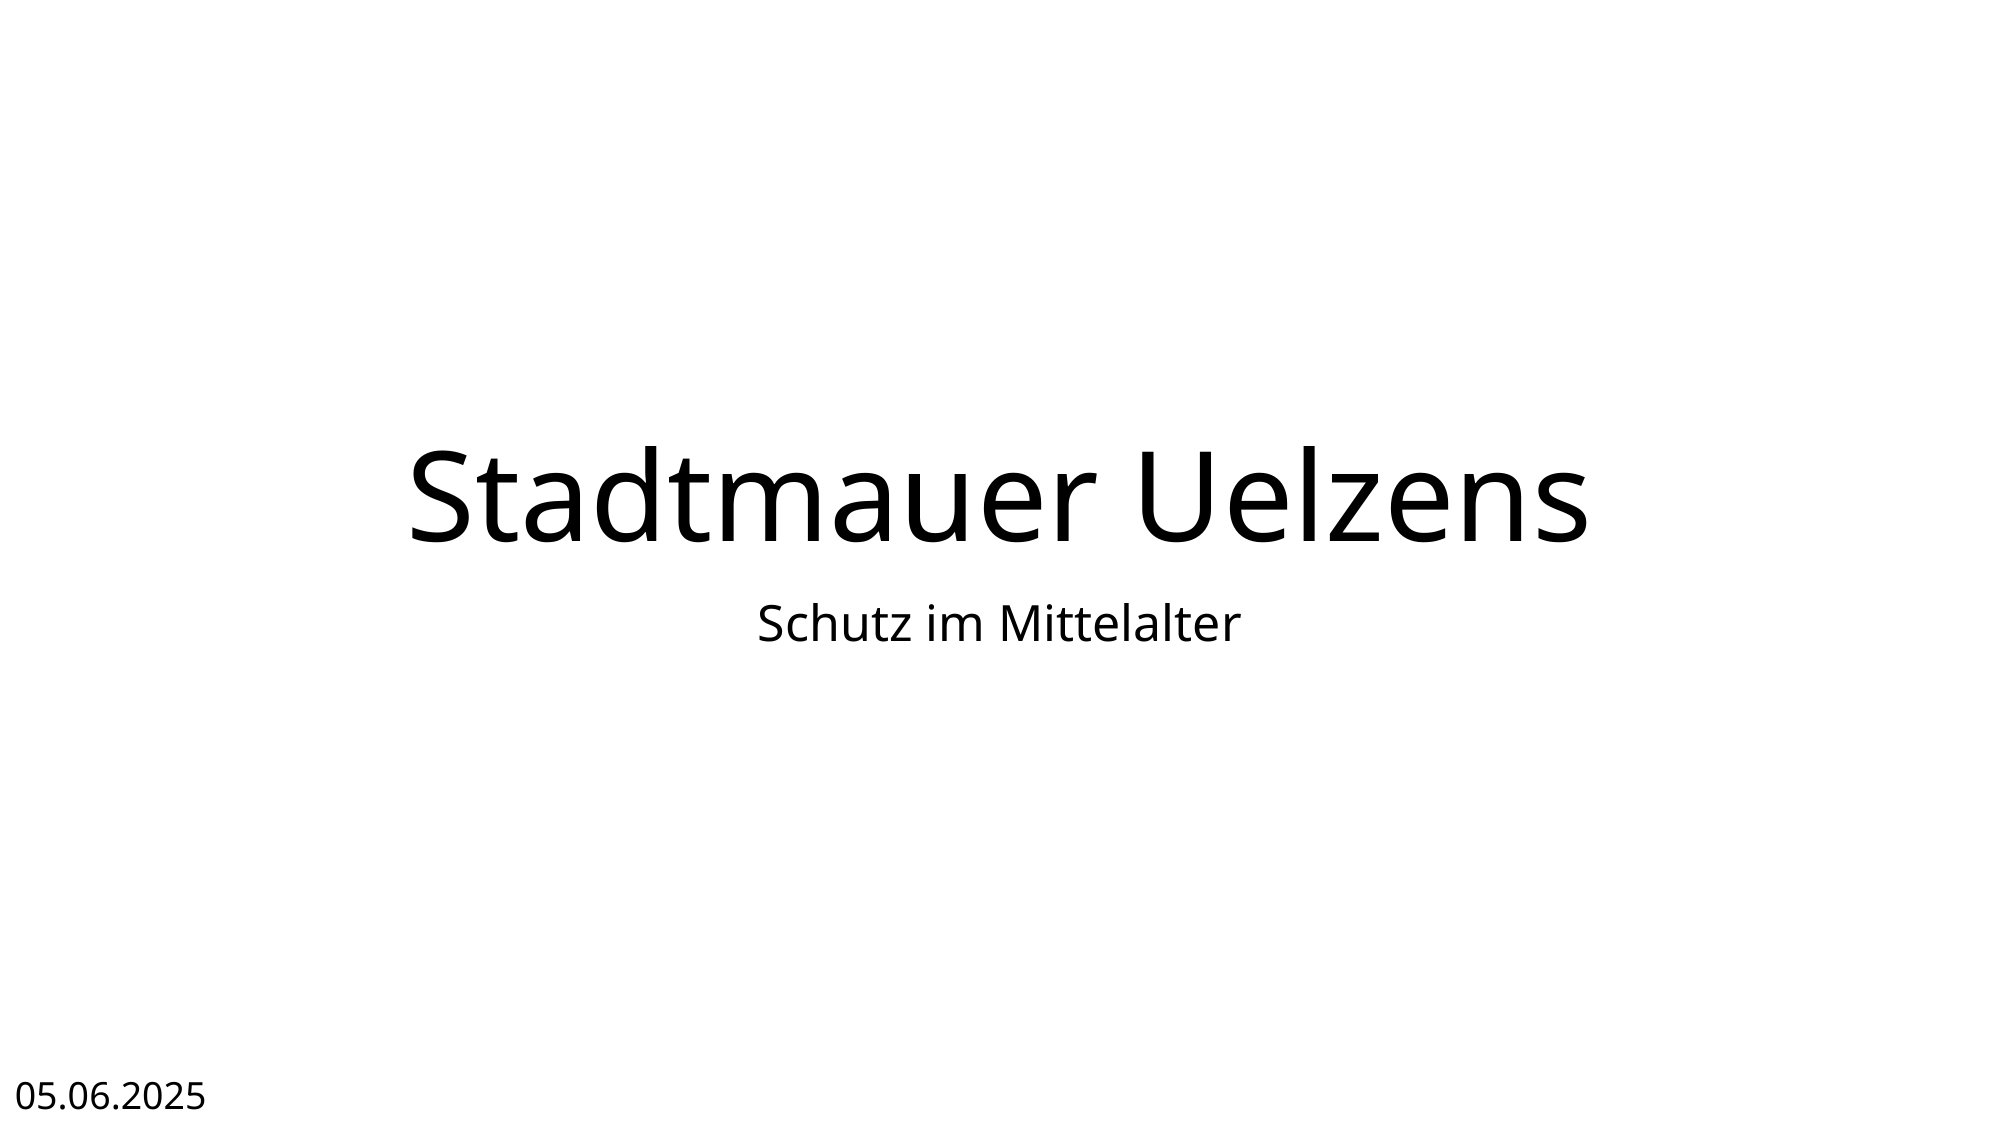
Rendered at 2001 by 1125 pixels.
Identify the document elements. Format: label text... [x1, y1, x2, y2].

text_box 05.06.2025 [0, 1064, 300, 1125]
title Stadtmauer Uelzens [249, 184, 1750, 576]
subtitle Schutz im Mittelalter [249, 590, 1750, 863]
